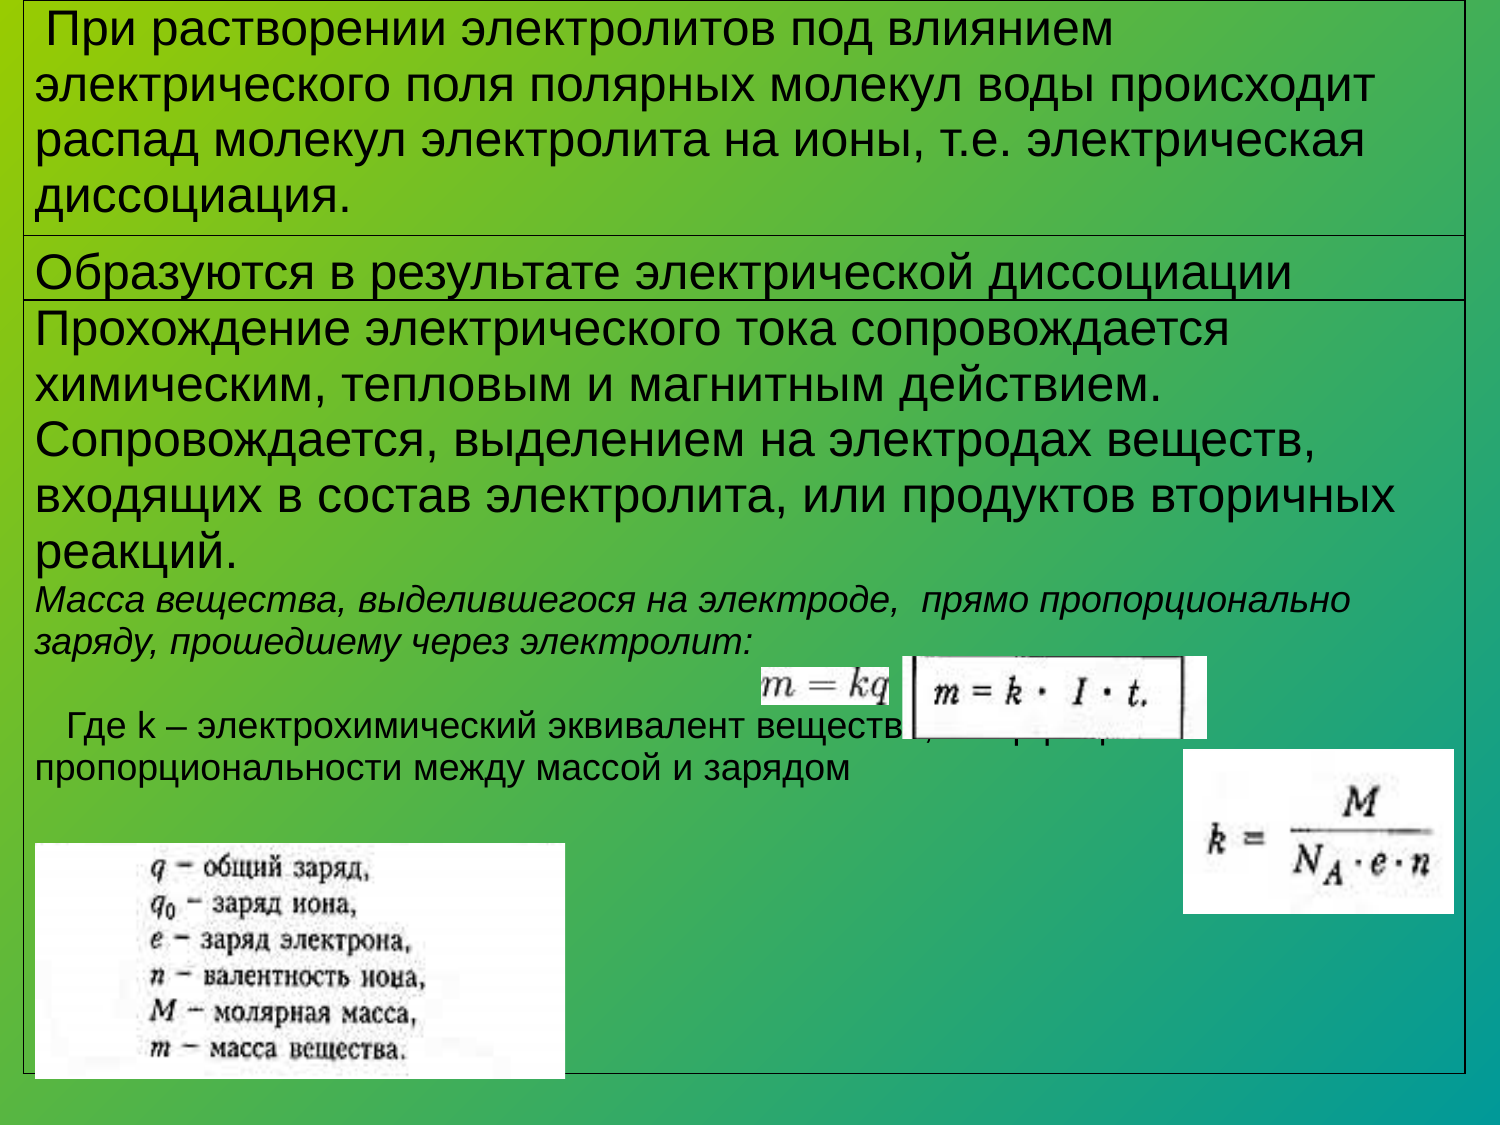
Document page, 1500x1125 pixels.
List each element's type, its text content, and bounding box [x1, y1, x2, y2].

table_cell Прохождение электрического тока сопровождается химическим, тепловым и магнитным действием. Сопровождается, выделением на электродах веществ, входящих в состав электролита, или продуктов вторичных реакций. Масса вещества, выделившегося на электроде, прямо пропорционально заряду, прошедшему через электролит: Где k – электрохимический эквивалент вещества, коэффициент пропорциональности между массой и зарядом [24, 301, 1464, 1073]
table_header При растворении электролитов под влиянием электрического поля полярных молекул воды происходит распад молекул электролита на ионы, т.е. электрическая диссоциация. [24, 1, 1464, 235]
picture [761, 667, 890, 705]
picture [34, 843, 566, 1079]
picture [1183, 749, 1454, 915]
table_cell Образуются в результате электрической диссоциации [24, 236, 1464, 299]
picture [902, 656, 1208, 739]
